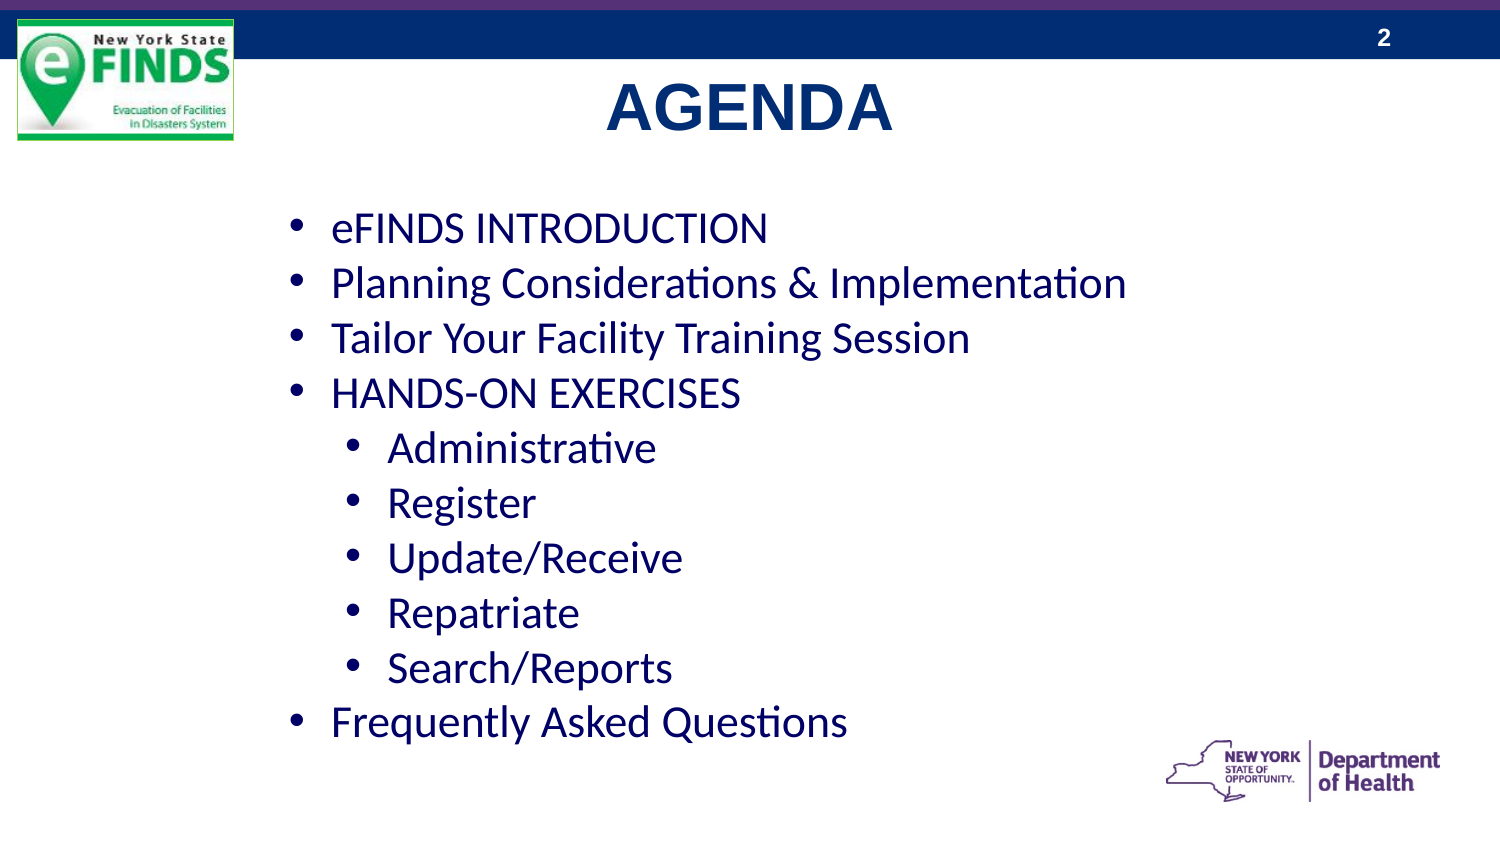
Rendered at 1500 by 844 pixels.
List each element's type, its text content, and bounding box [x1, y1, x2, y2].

picture [17, 18, 234, 141]
picture [1166, 755, 1440, 802]
title AGENDA [75, 26, 1425, 183]
text_box eFINDS INTRODUCTION Planning Considerations & Implementation Tailor Your Facility Training Session HANDS-ON EXERCISES Administrative Register Update/Receive Repatriate Search/Reports Frequently Asked Questions [274, 189, 1469, 755]
